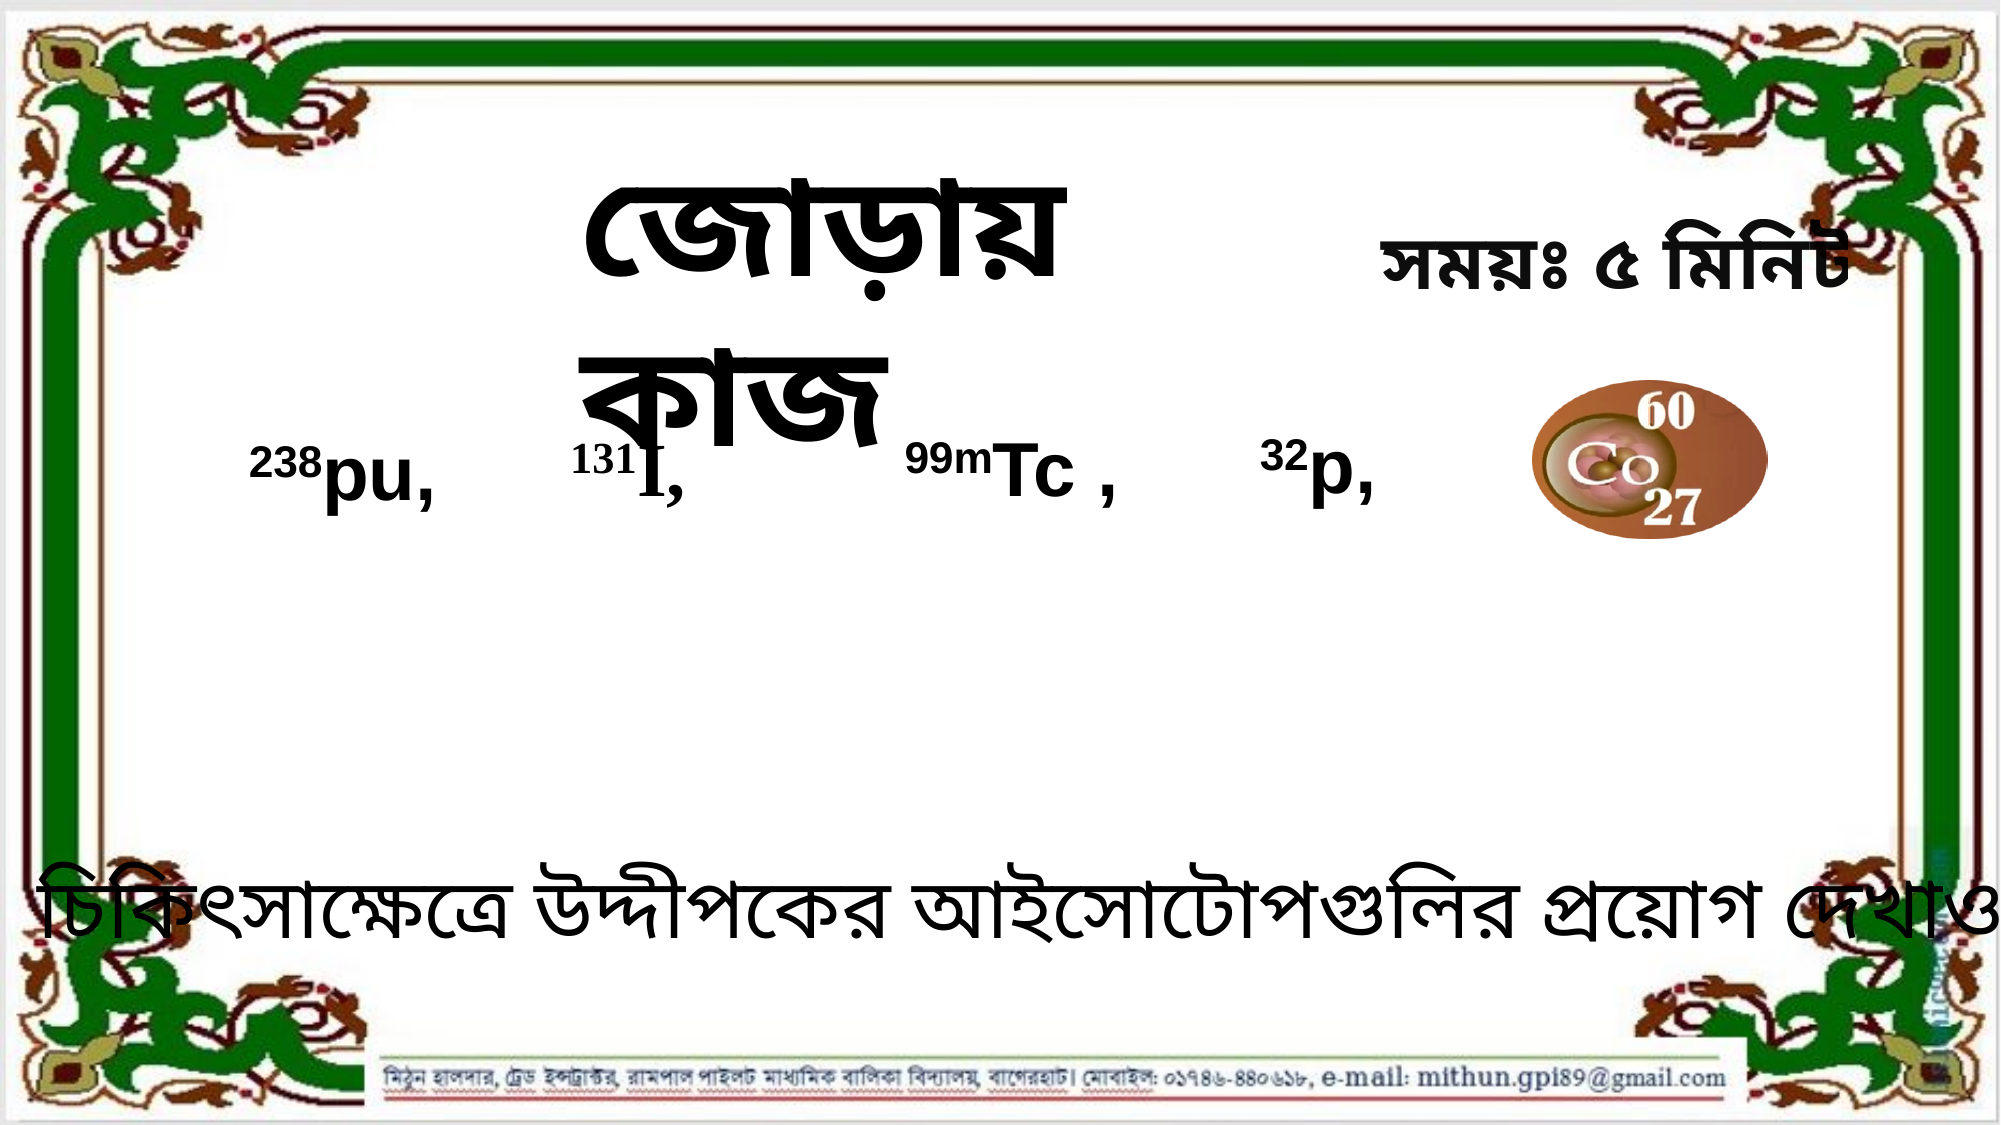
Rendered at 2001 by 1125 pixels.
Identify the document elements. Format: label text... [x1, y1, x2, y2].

text_box 238pu, [231, 415, 454, 524]
text_box 131I, [553, 411, 703, 520]
text_box সময়ঃ ৫ মিনিট [1364, 204, 1873, 313]
text_box 99mTc , [887, 411, 1136, 520]
picture [0, 0, 2001, 1125]
text_box 32p, [1242, 408, 1394, 517]
text_box চিকিৎসাক্ষেত্রে উদ্দীপকের আইসোটোপগুলির প্রয়োগ দেখাও। [21, 846, 2000, 964]
text_box জোড়ায় কাজ [563, 125, 1258, 484]
